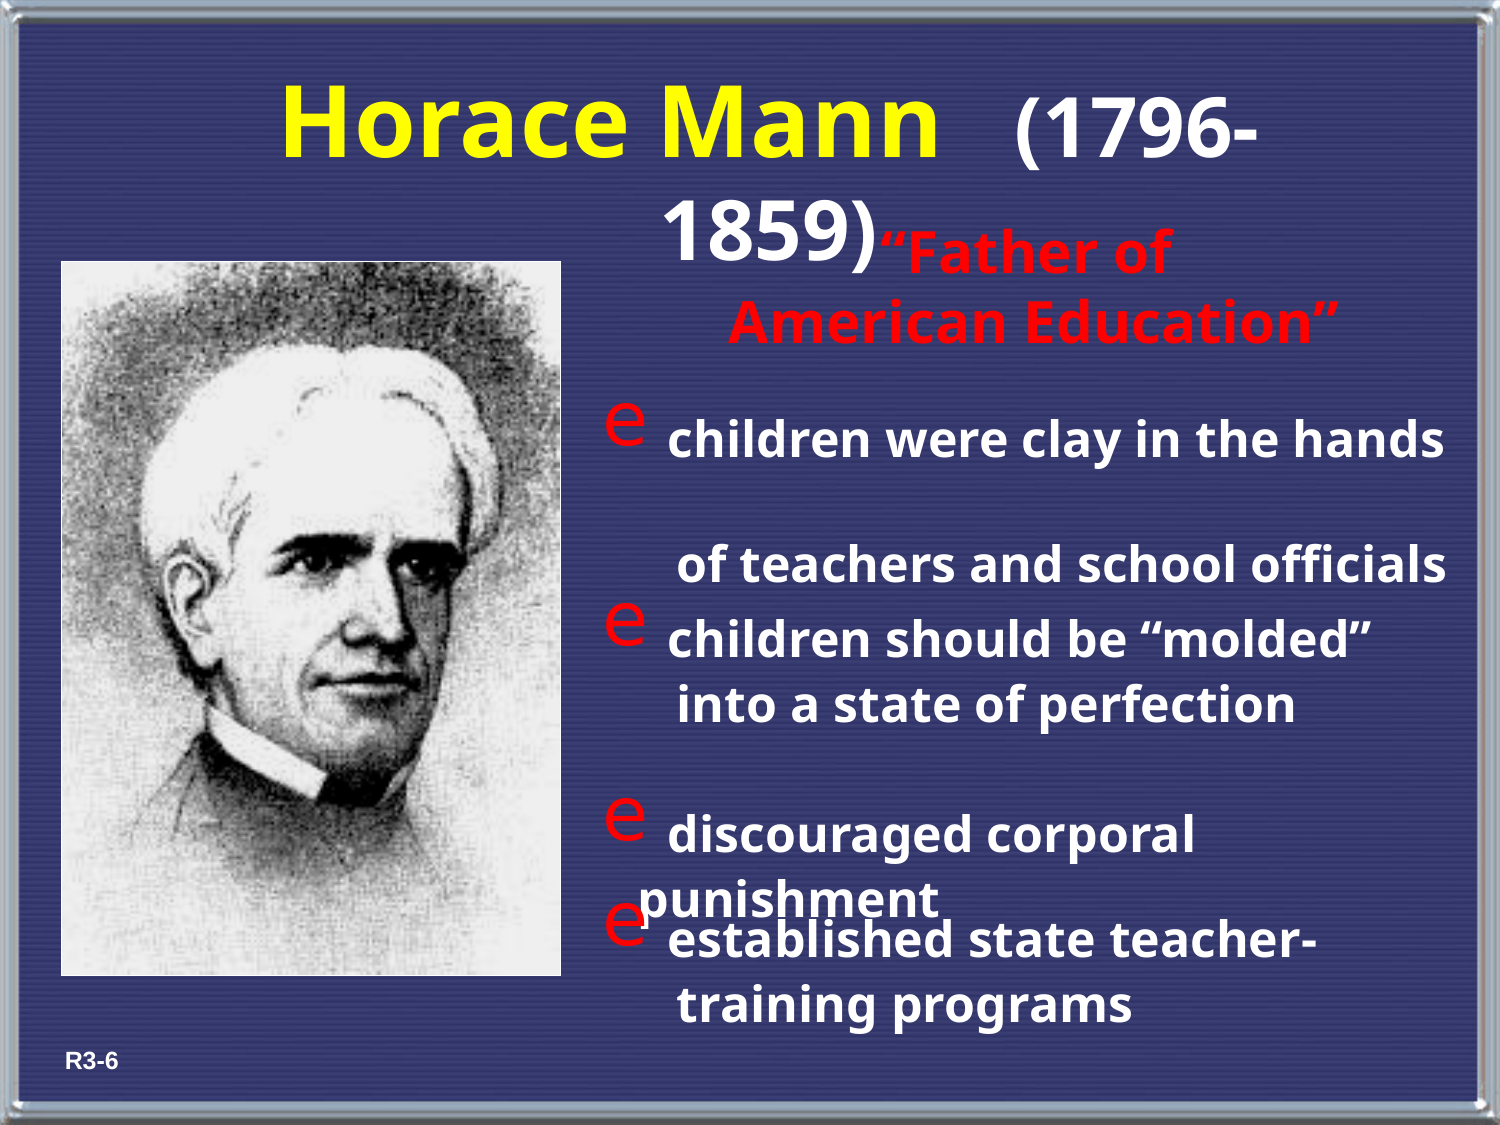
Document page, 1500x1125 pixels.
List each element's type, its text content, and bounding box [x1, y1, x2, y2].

text_box Horace Mann (1796-1859) [237, 49, 1300, 285]
text_box “Father of American Education” [714, 207, 1355, 363]
text_box established state teacher- training programs [587, 874, 1438, 1040]
text_box children should be “molded” into a state of perfection [587, 574, 1438, 740]
text_box children were clay in the hands of teachers and school officials [587, 374, 1463, 600]
text_box R3-6 [50, 1037, 163, 1083]
text_box discouraged corporal punishment [587, 769, 1475, 935]
picture [0, 0, 1500, 1125]
